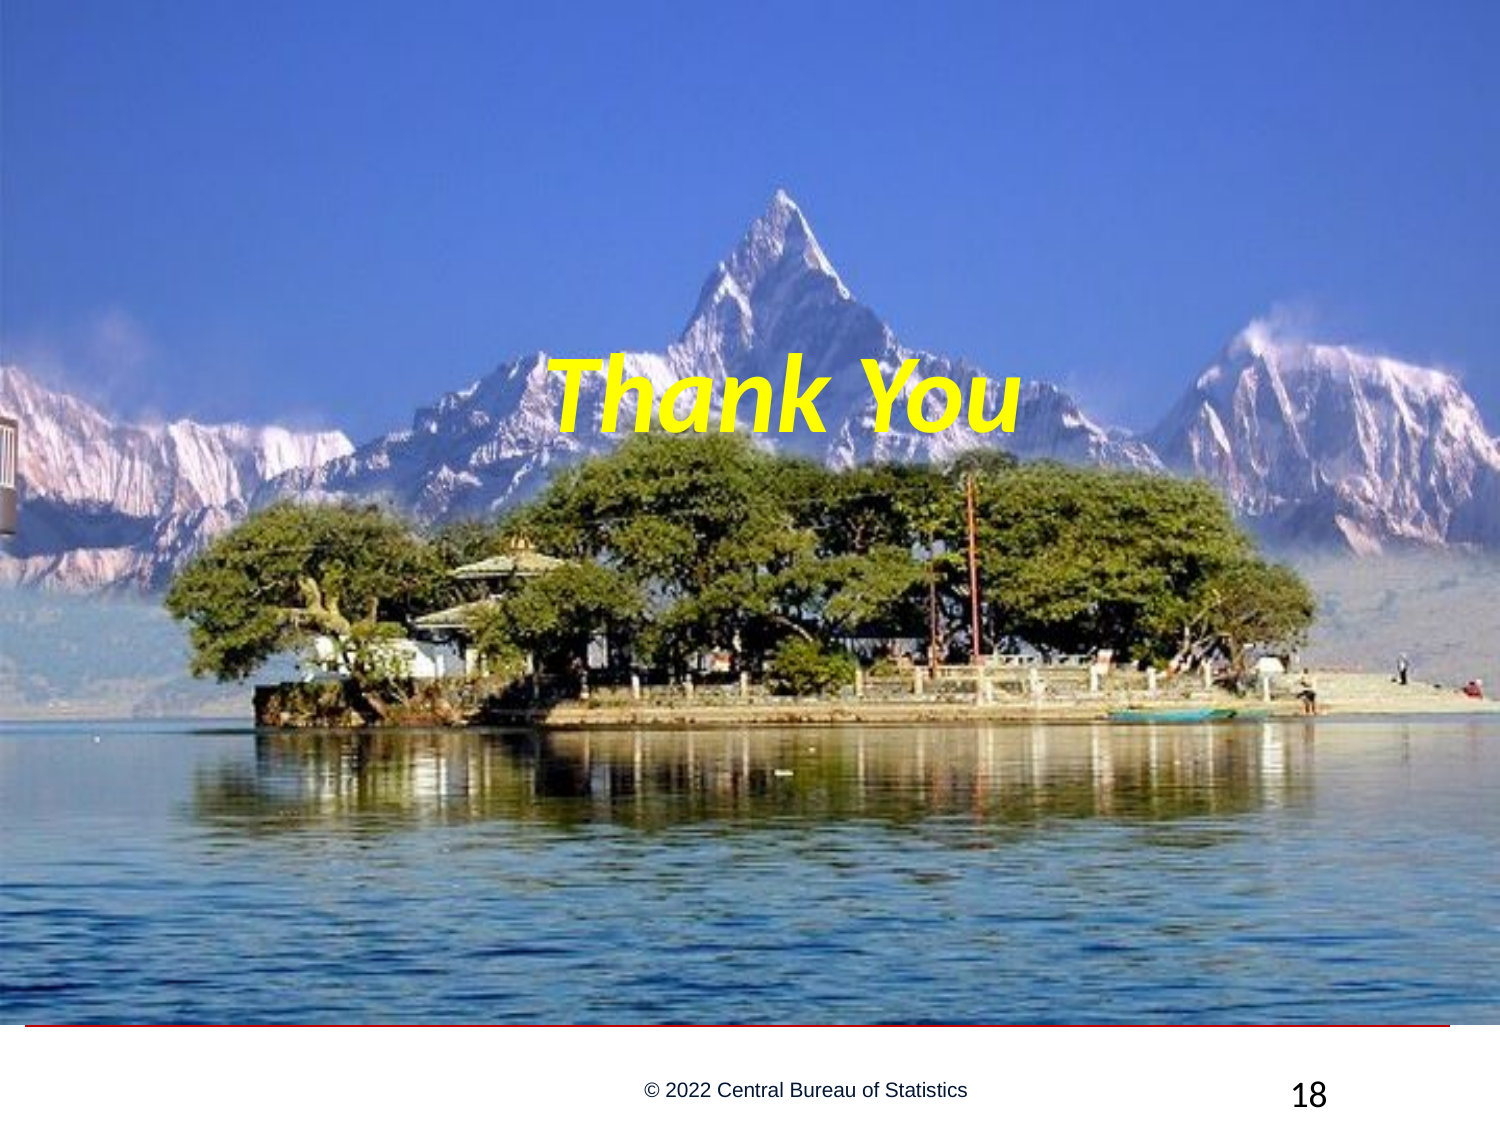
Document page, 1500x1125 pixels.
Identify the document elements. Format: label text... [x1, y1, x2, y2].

slide_number 18 [1275, 1062, 1475, 1097]
picture [0, 0, 1500, 1026]
